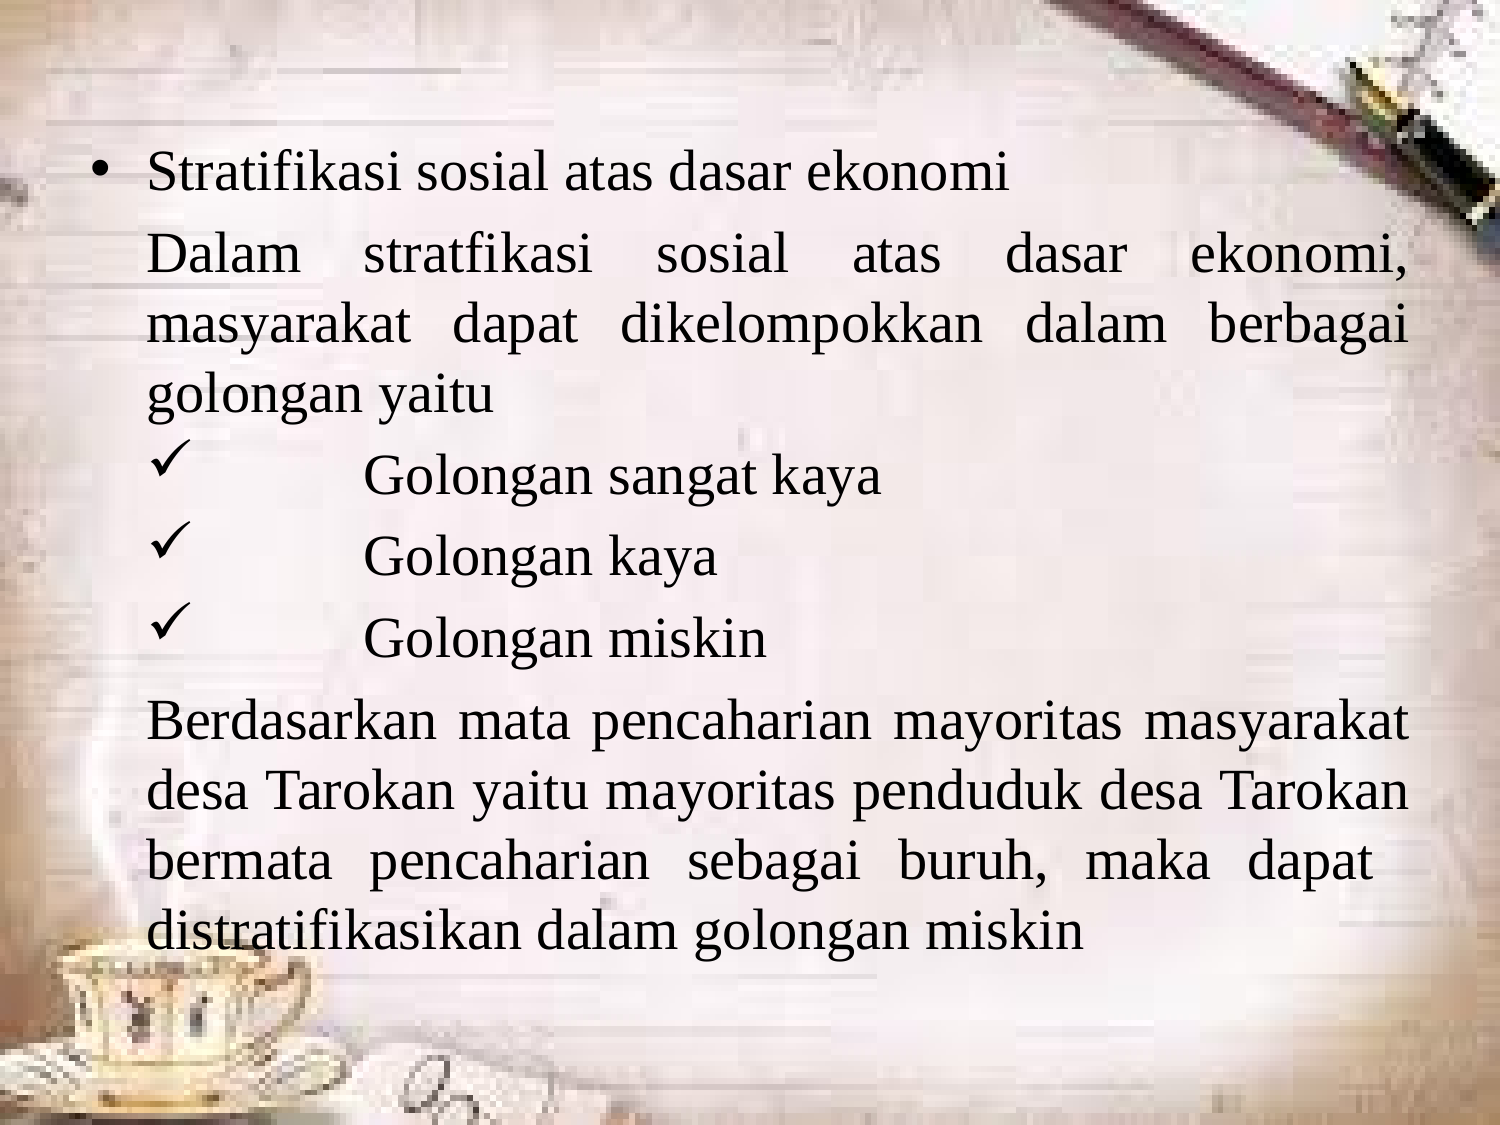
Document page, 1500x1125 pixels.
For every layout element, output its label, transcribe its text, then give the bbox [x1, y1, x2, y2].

picture [0, 0, 1500, 1125]
list Stratifikasi sosial atas dasar ekonomi Dalam stratfikasi sosial atas dasar ekonomi, masyarakat dapat dikelompokkan dalam berbagai golongan yaitu Golongan sangat kaya Golongan kaya Golongan miskin Berdasarkan mata pencaharian mayoritas masyarakat desa Tarokan yaitu mayoritas penduduk desa Tarokan bermata pencaharian sebagai buruh, maka dapat distratifikasikan dalam golongan miskin [75, 125, 1425, 1005]
